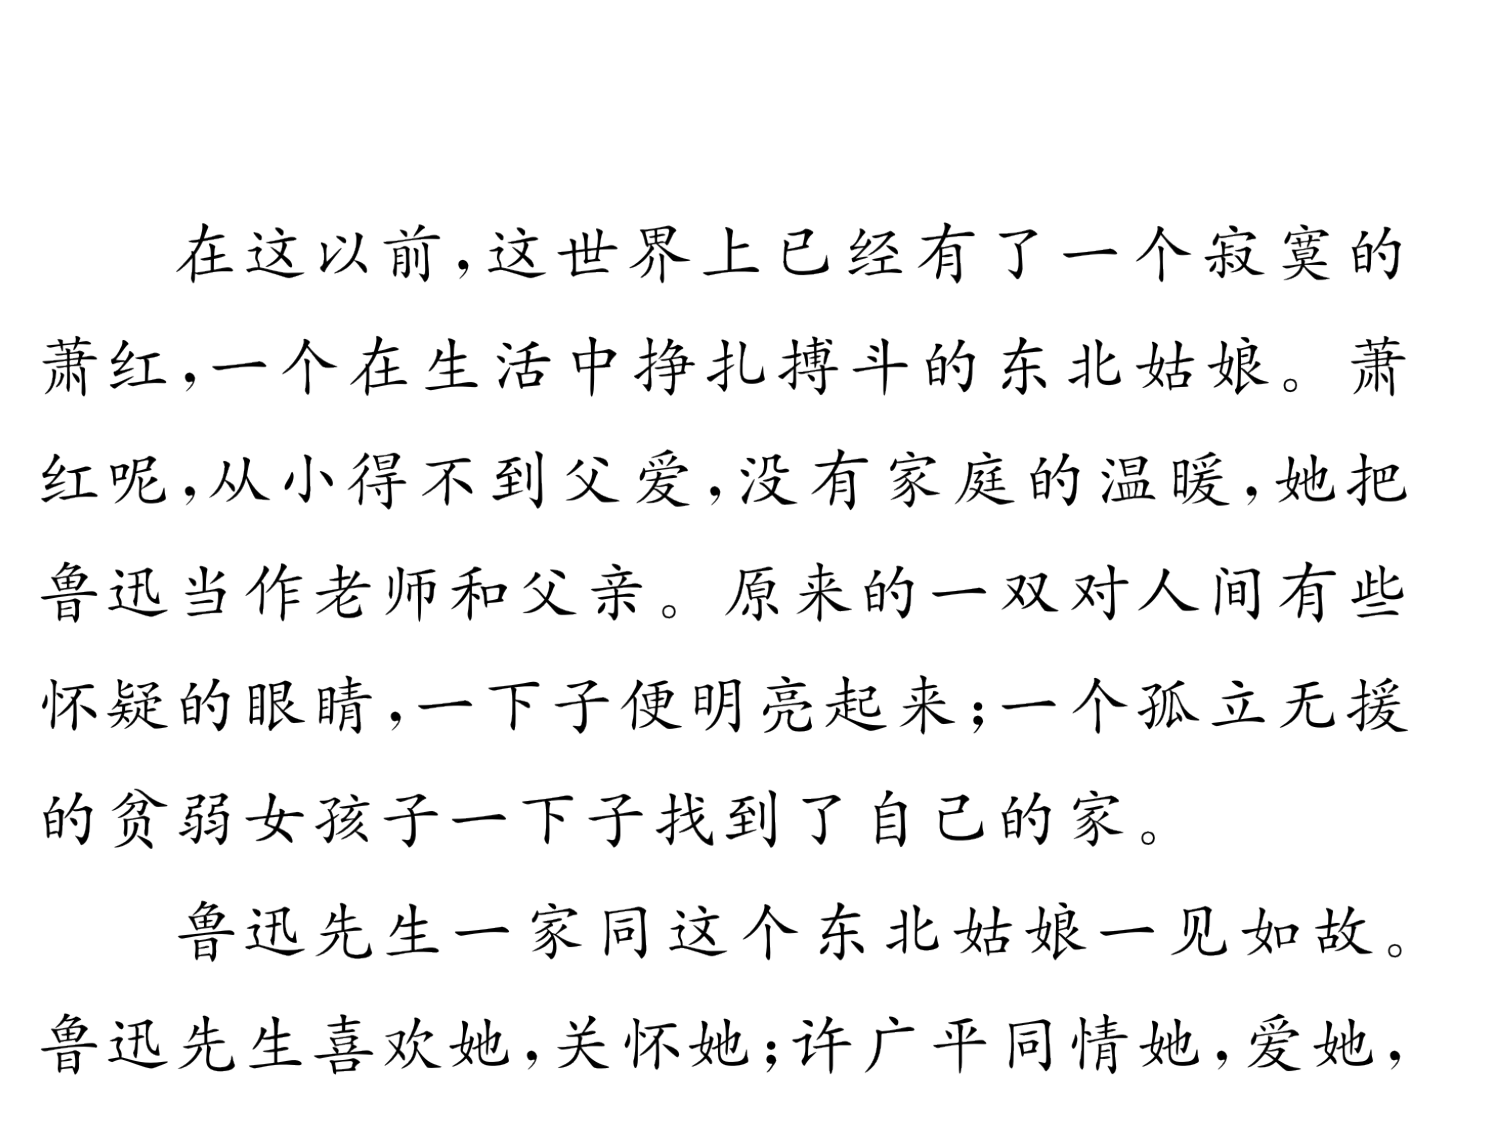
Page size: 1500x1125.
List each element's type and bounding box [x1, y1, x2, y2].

picture [35, 177, 1453, 1103]
